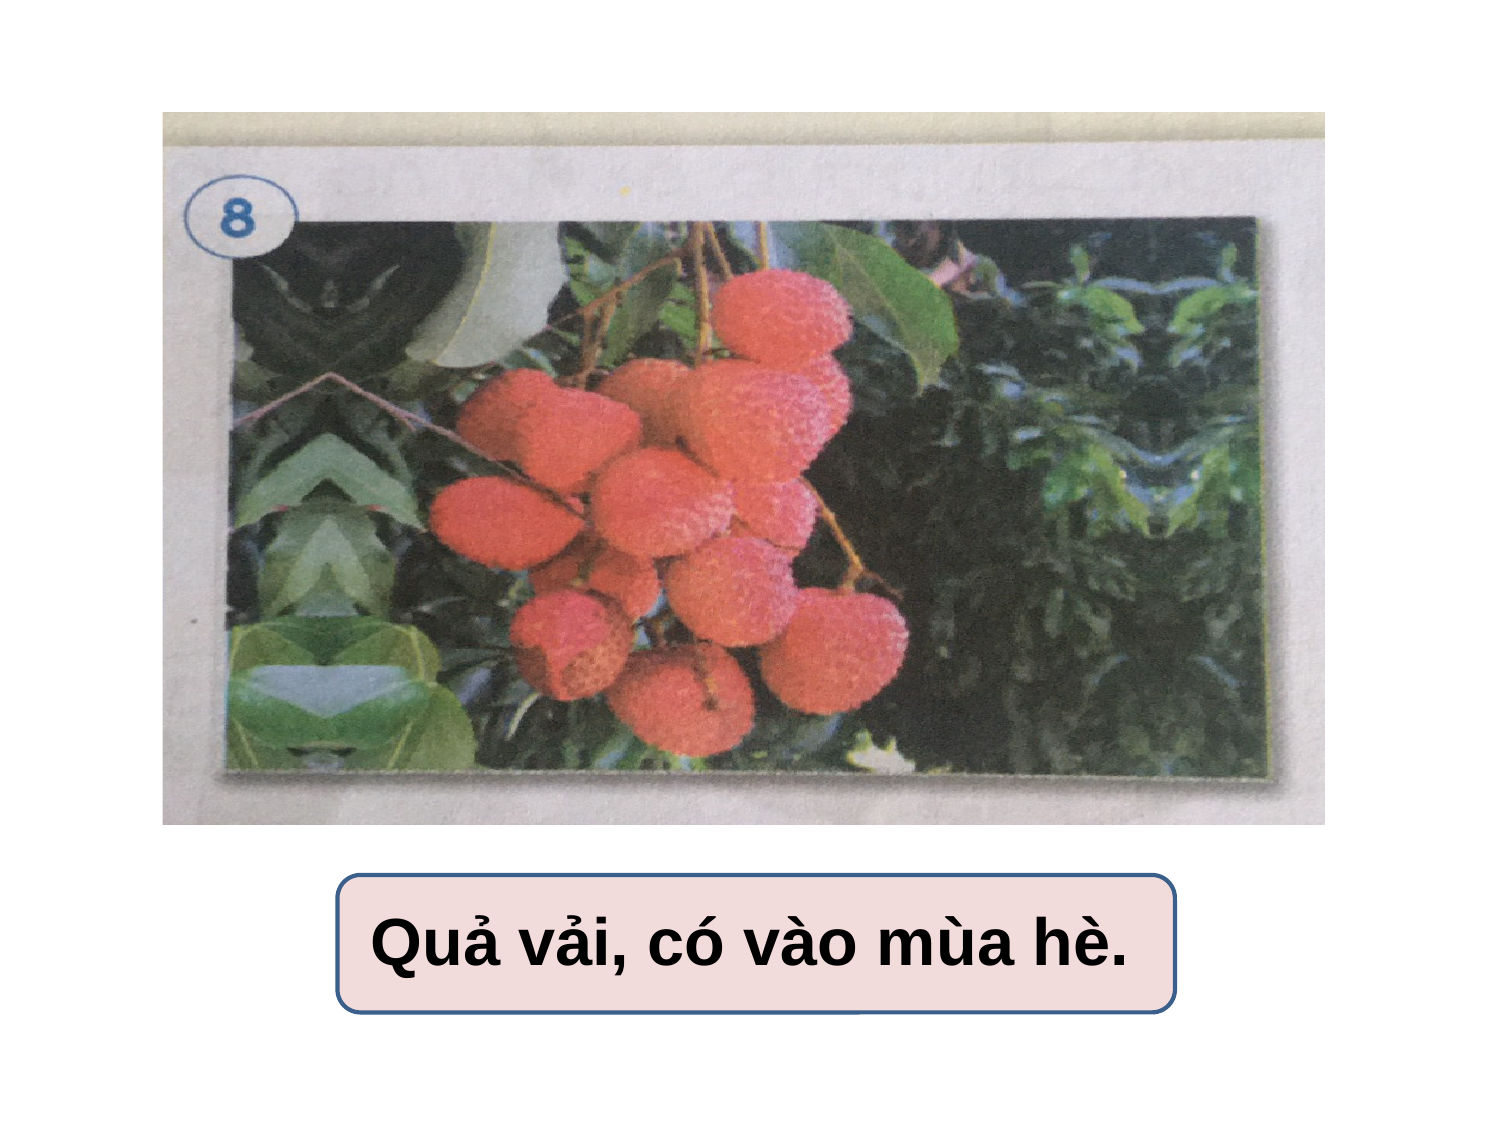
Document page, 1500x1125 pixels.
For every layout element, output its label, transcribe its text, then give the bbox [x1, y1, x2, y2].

text_box Quả vải, có vào mùa hè. [62, 900, 1438, 1013]
text_box [335, 872, 1177, 900]
picture [162, 112, 1326, 826]
